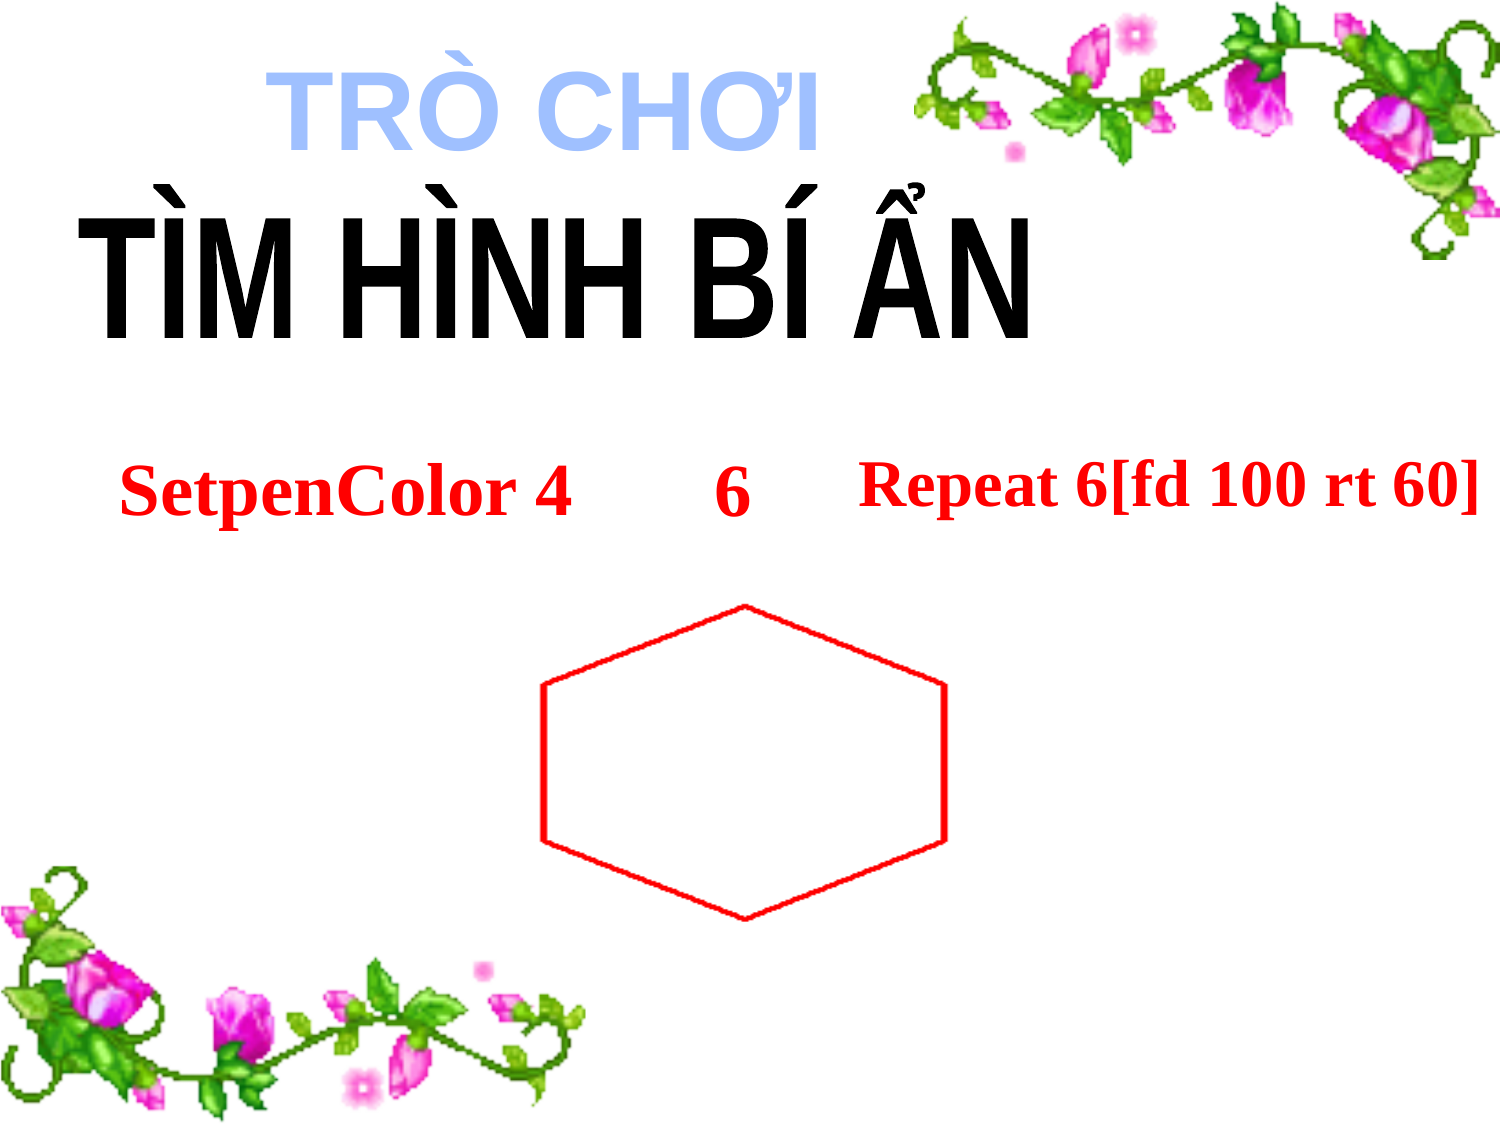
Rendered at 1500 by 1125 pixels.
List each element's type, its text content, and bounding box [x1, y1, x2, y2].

picture [913, 0, 1500, 261]
text_box SetpenColor 4 [0, 432, 683, 538]
text_box TRÒ CHƠI [250, 30, 839, 181]
picture [0, 562, 1064, 1125]
text_box Repeat 6[fd 100 rt 60] [843, 432, 1498, 528]
text_box 6 [579, 434, 887, 540]
